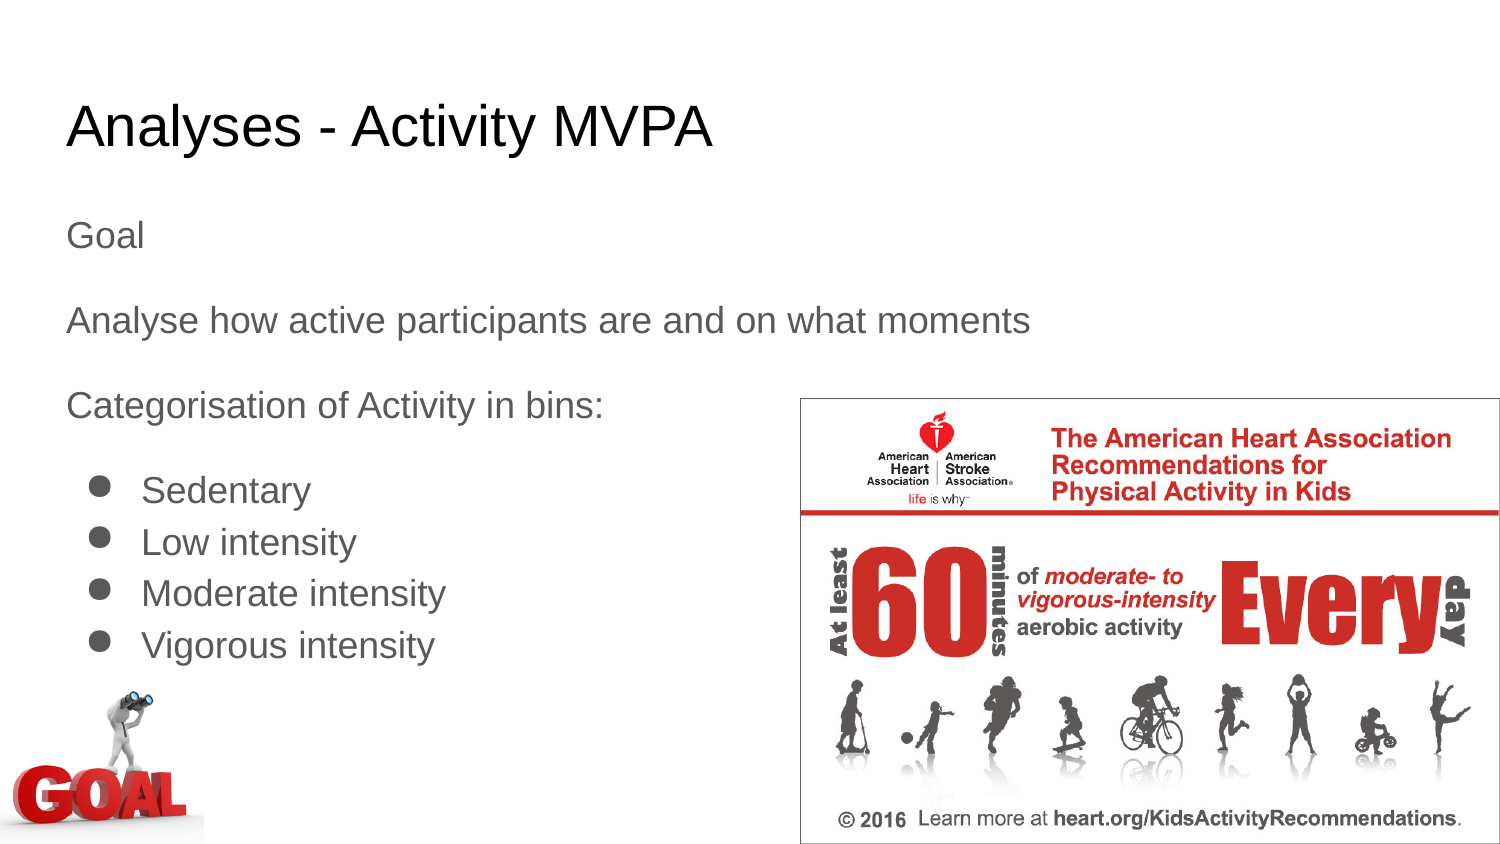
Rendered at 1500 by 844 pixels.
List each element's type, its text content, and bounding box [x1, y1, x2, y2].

picture [0, 677, 204, 844]
title Analyses - Activity MVPA [51, 72, 1449, 167]
picture [800, 398, 1500, 844]
list Goal Analyse how active participants are and on what moments Categorisation of Activity in bins: Sedentary Low intensity Moderate intensity Vigorous intensity [51, 189, 1449, 750]
